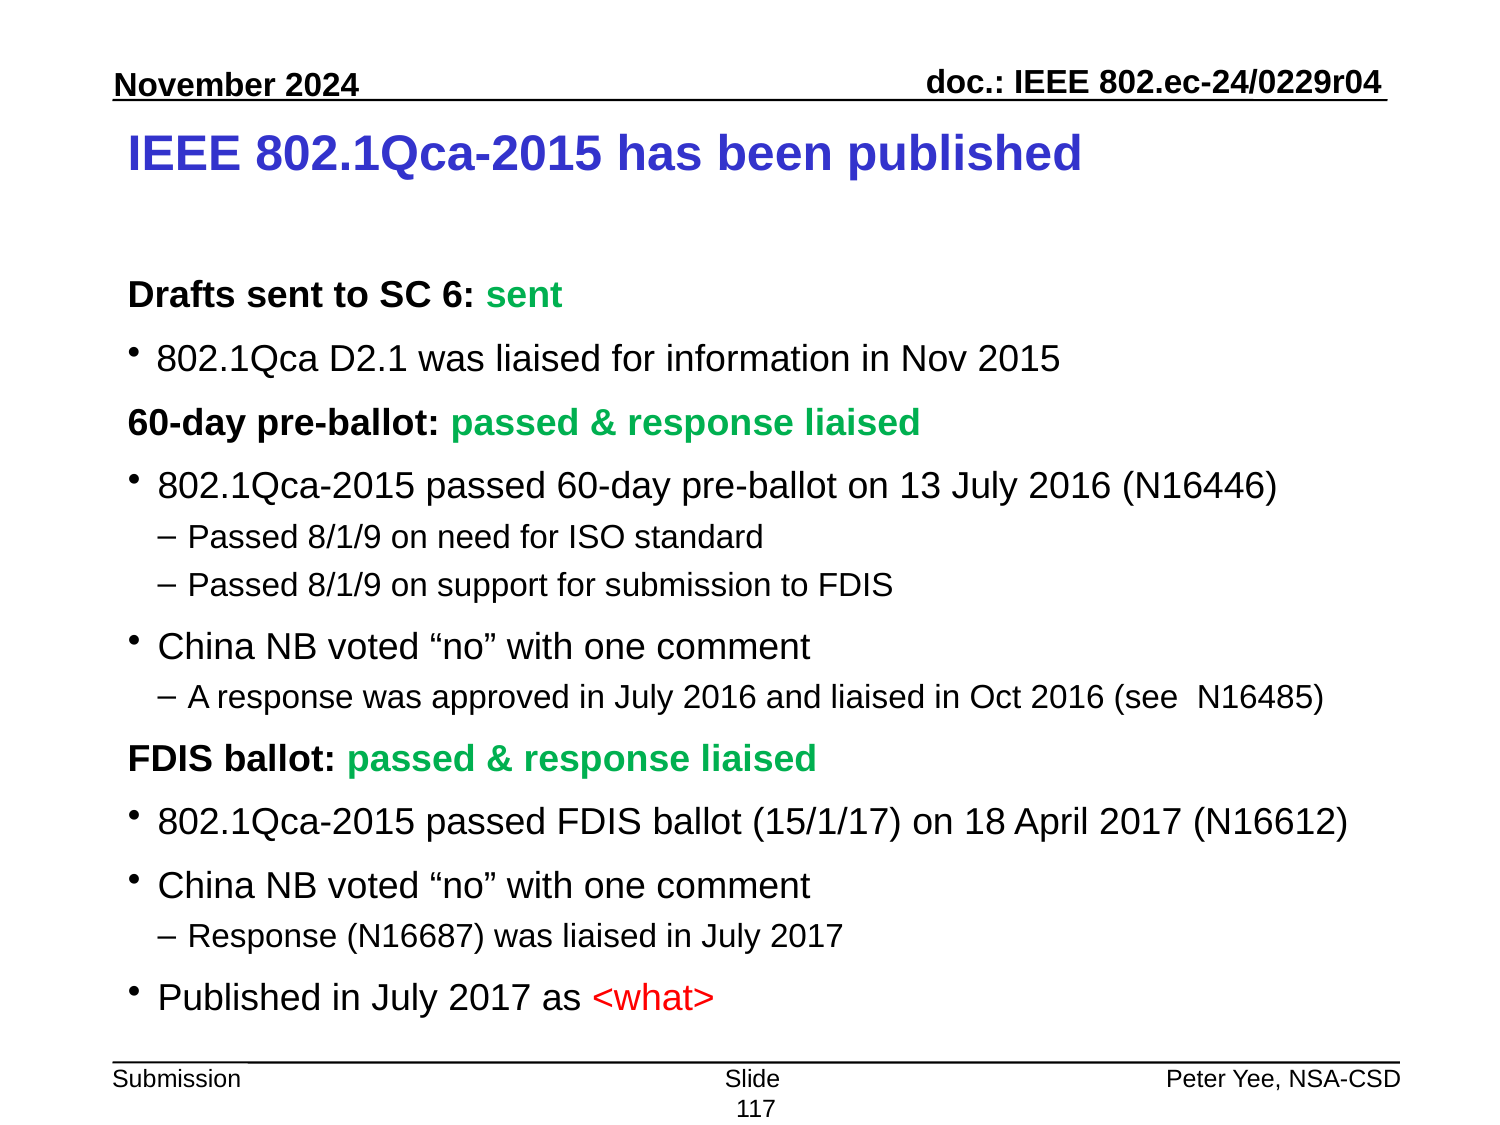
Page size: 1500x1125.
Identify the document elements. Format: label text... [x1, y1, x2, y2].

list Drafts sent to SC 6: sent 802.1Qca D2.1 was liaised for information in Nov 2015 60-day pre-ballot: passed & response liaised 802.1Qca-2015 passed 60-day pre-ballot on 13 July 2016 (N16446) Passed 8/1/9 on need for ISO standard Passed 8/1/9 on support for submission to FDIS China NB voted “no” with one comment A response was approved in July 2016 and liaised in Oct 2016 (see N16485) FDIS ballot: passed & response liaised 802.1Qca-2015 passed FDIS ballot (15/1/17) on 18 April 2017 (N16612) China NB voted “no” with one comment Response (N16687) was liaised in July 2017 Published in July 2017 as <what> [112, 262, 1388, 938]
footer Peter Yee, NSA-CSD [1164, 1061, 1402, 1093]
slide_number Slide 117 [709, 1061, 803, 1093]
title IEEE 802.1Qca-2015 has been published [112, 112, 1388, 262]
